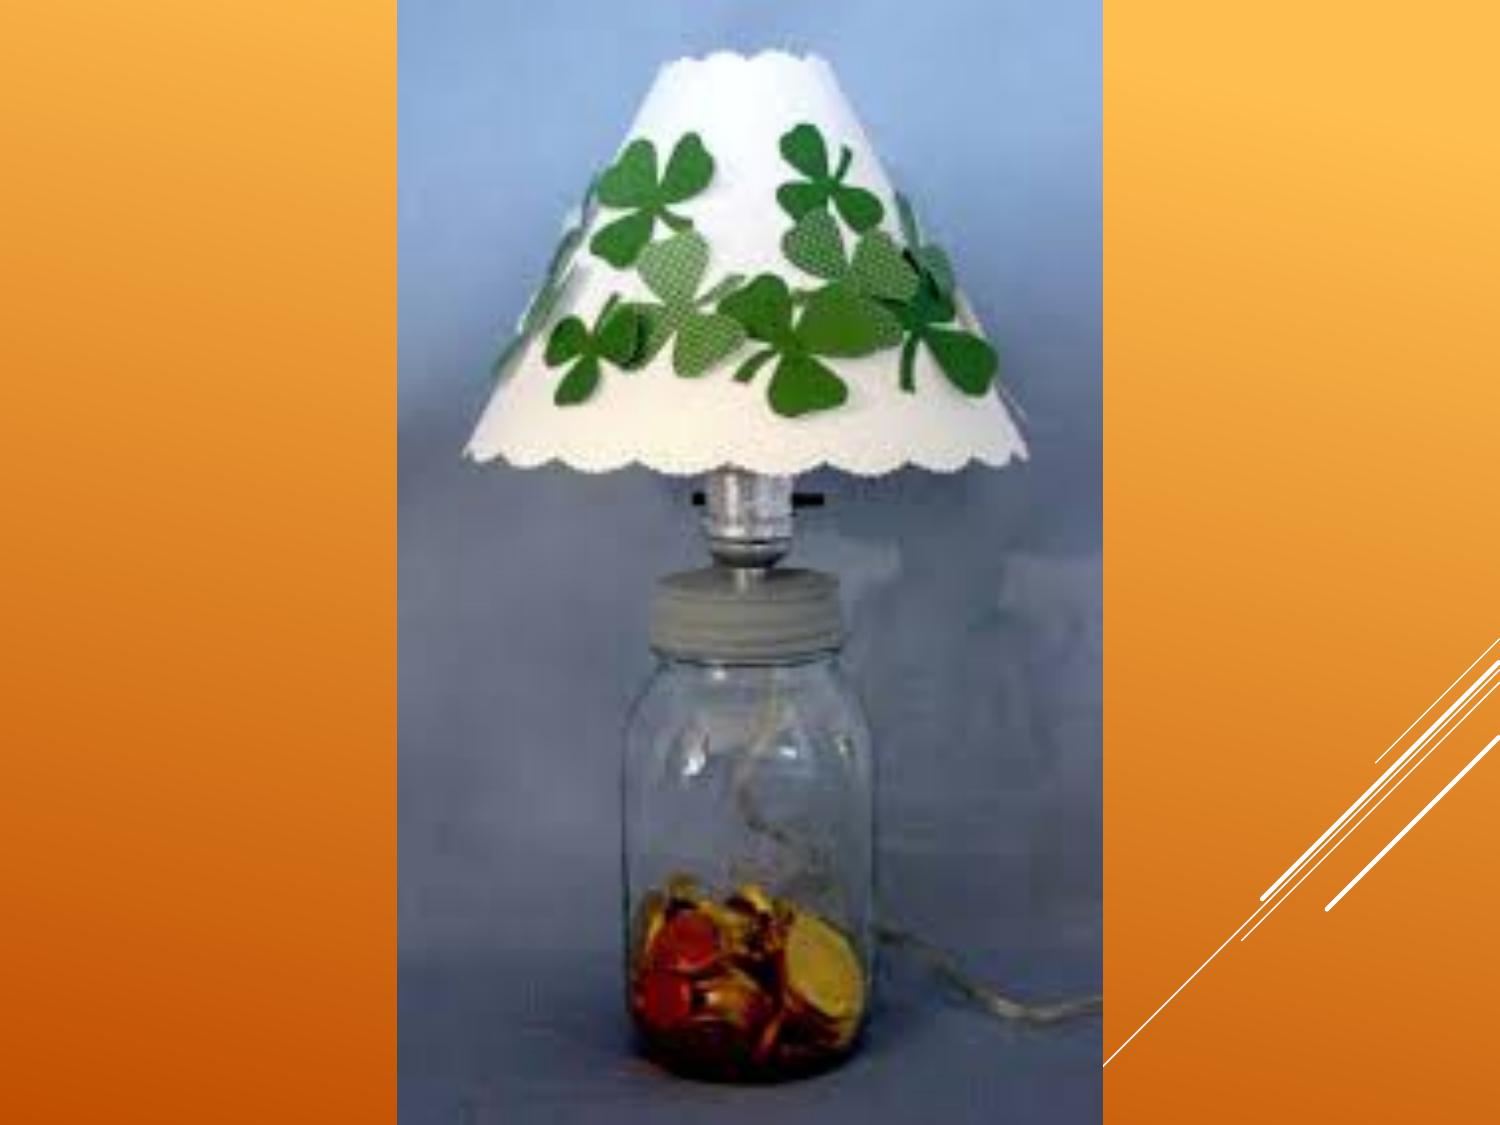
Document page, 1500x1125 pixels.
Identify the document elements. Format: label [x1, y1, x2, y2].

picture [397, 0, 1103, 1125]
